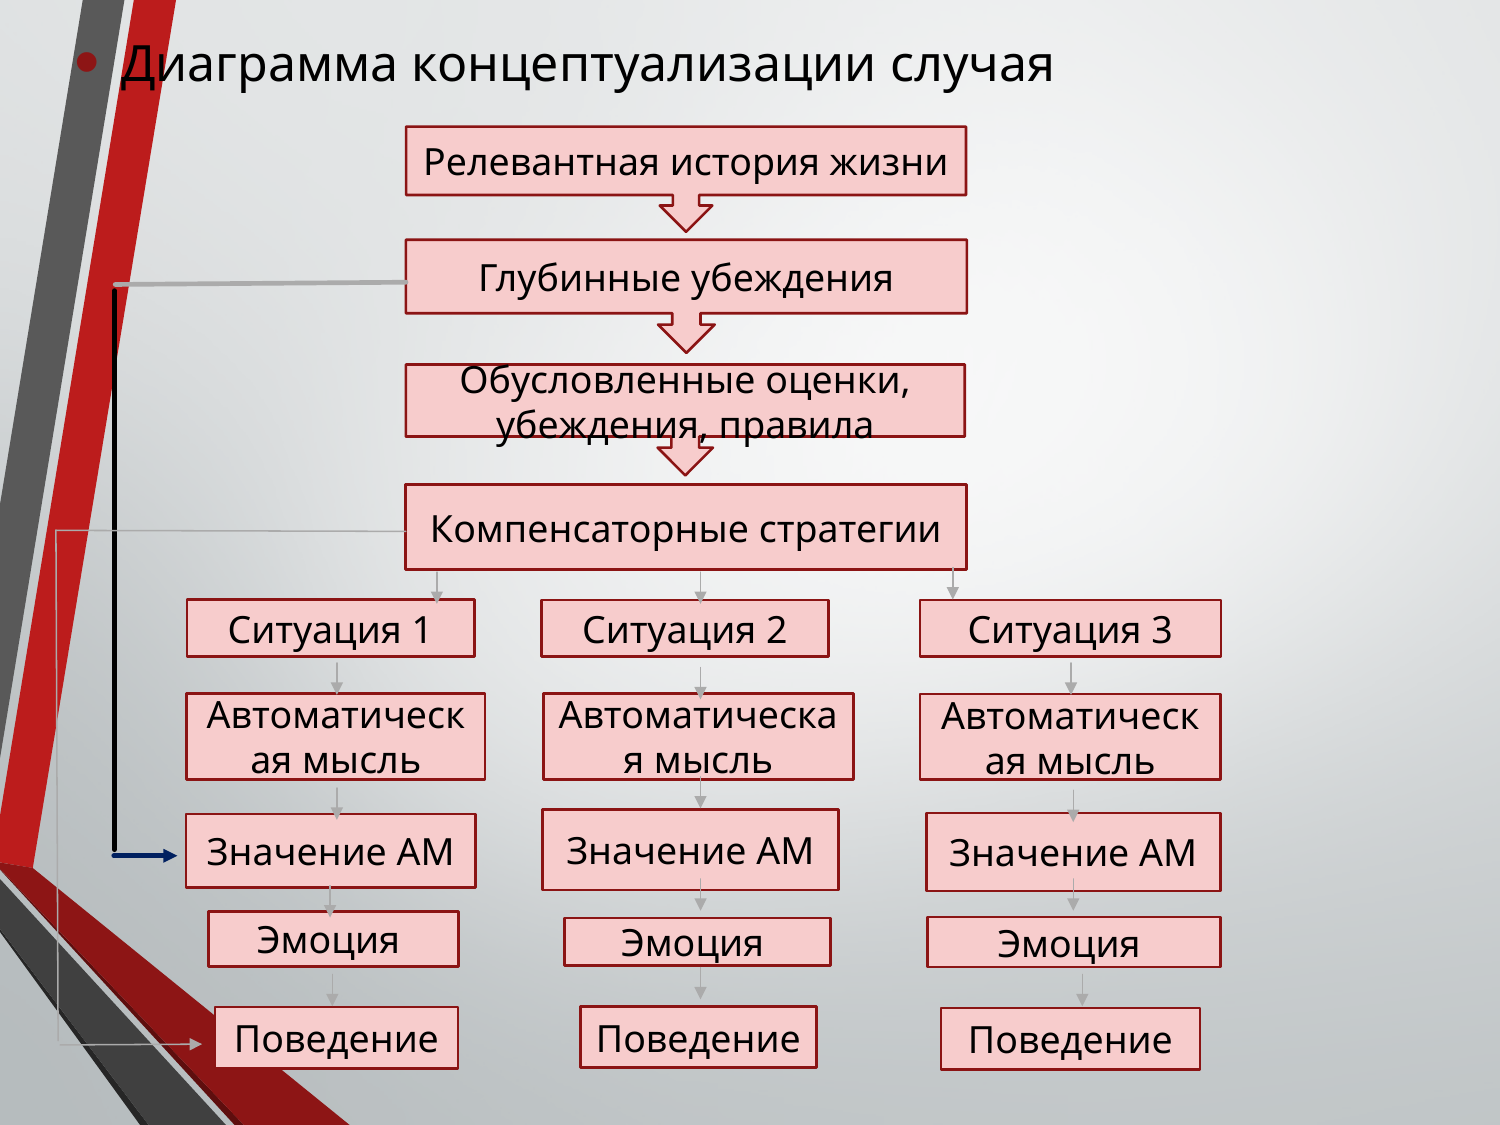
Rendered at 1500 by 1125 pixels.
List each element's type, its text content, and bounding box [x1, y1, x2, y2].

text_box Эмоция [563, 917, 832, 967]
text_box Автоматическая мысль [919, 693, 1222, 781]
text_box Глубинные убеждения [404, 238, 969, 354]
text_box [55, 529, 59, 1041]
text_box Релевантная история жизни [404, 125, 968, 233]
text_box Значение АМ [541, 808, 840, 891]
text_box Поведение [579, 1005, 818, 1069]
text_box Эмоция [207, 910, 460, 968]
text_box Поведение [214, 1006, 459, 1070]
text_box Ситуация 2 [540, 599, 830, 658]
text_box Компенсаторные стратегии [404, 483, 968, 571]
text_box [114, 281, 407, 285]
list Диаграмма концептуализации случая [59, 24, 1405, 1008]
text_box Значение АМ [185, 813, 477, 889]
text_box Эмоция [926, 916, 1222, 968]
text_box Ситуация 1 [186, 598, 476, 658]
text_box Автоматическая мысль [185, 692, 486, 781]
text_box Поведение [940, 1007, 1201, 1071]
text_box Обусловленные оценки, убеждения, правила [404, 363, 967, 477]
text_box Значение АМ [925, 812, 1222, 892]
text_box Автоматическая мысль [542, 692, 855, 781]
text_box Ситуация 3 [919, 599, 1222, 658]
